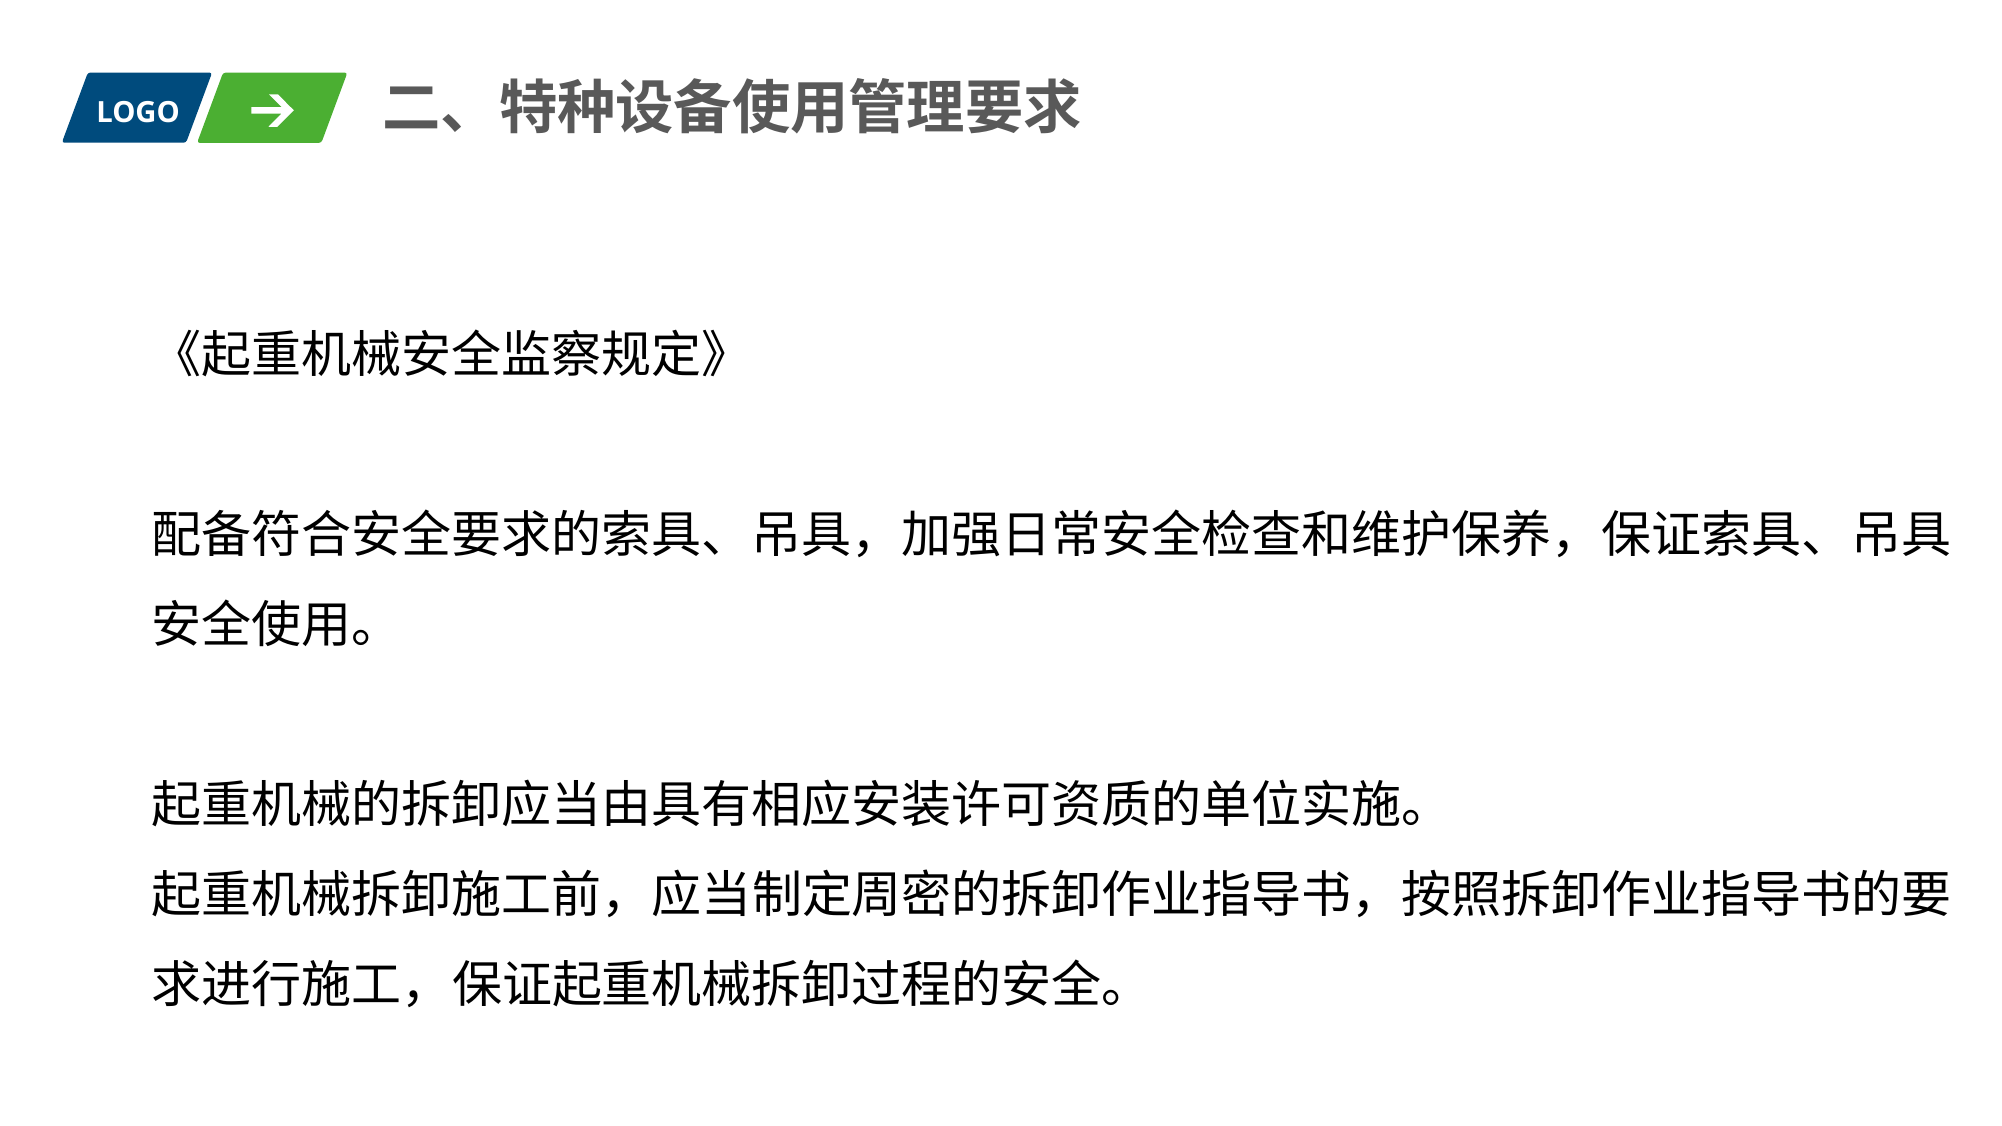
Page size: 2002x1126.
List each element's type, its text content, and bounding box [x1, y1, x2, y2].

text_box 《起重机械安全监察规定》 配备符合安全要求的索具、吊具，加强日常安全检查和维护保养，保证索具、吊具安全使用。 起重机械的拆卸应当由具有相应安装许可资质的单位实施。 起重机械拆卸施工前，应当制定周密的拆卸作业指导书，按照拆卸作业指导书的要求进行施工，保证起重机械拆卸过程的安全。 [137, 285, 1993, 881]
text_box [62, 72, 348, 144]
text_box 二、特种设备使用管理要求 [367, 62, 1169, 148]
